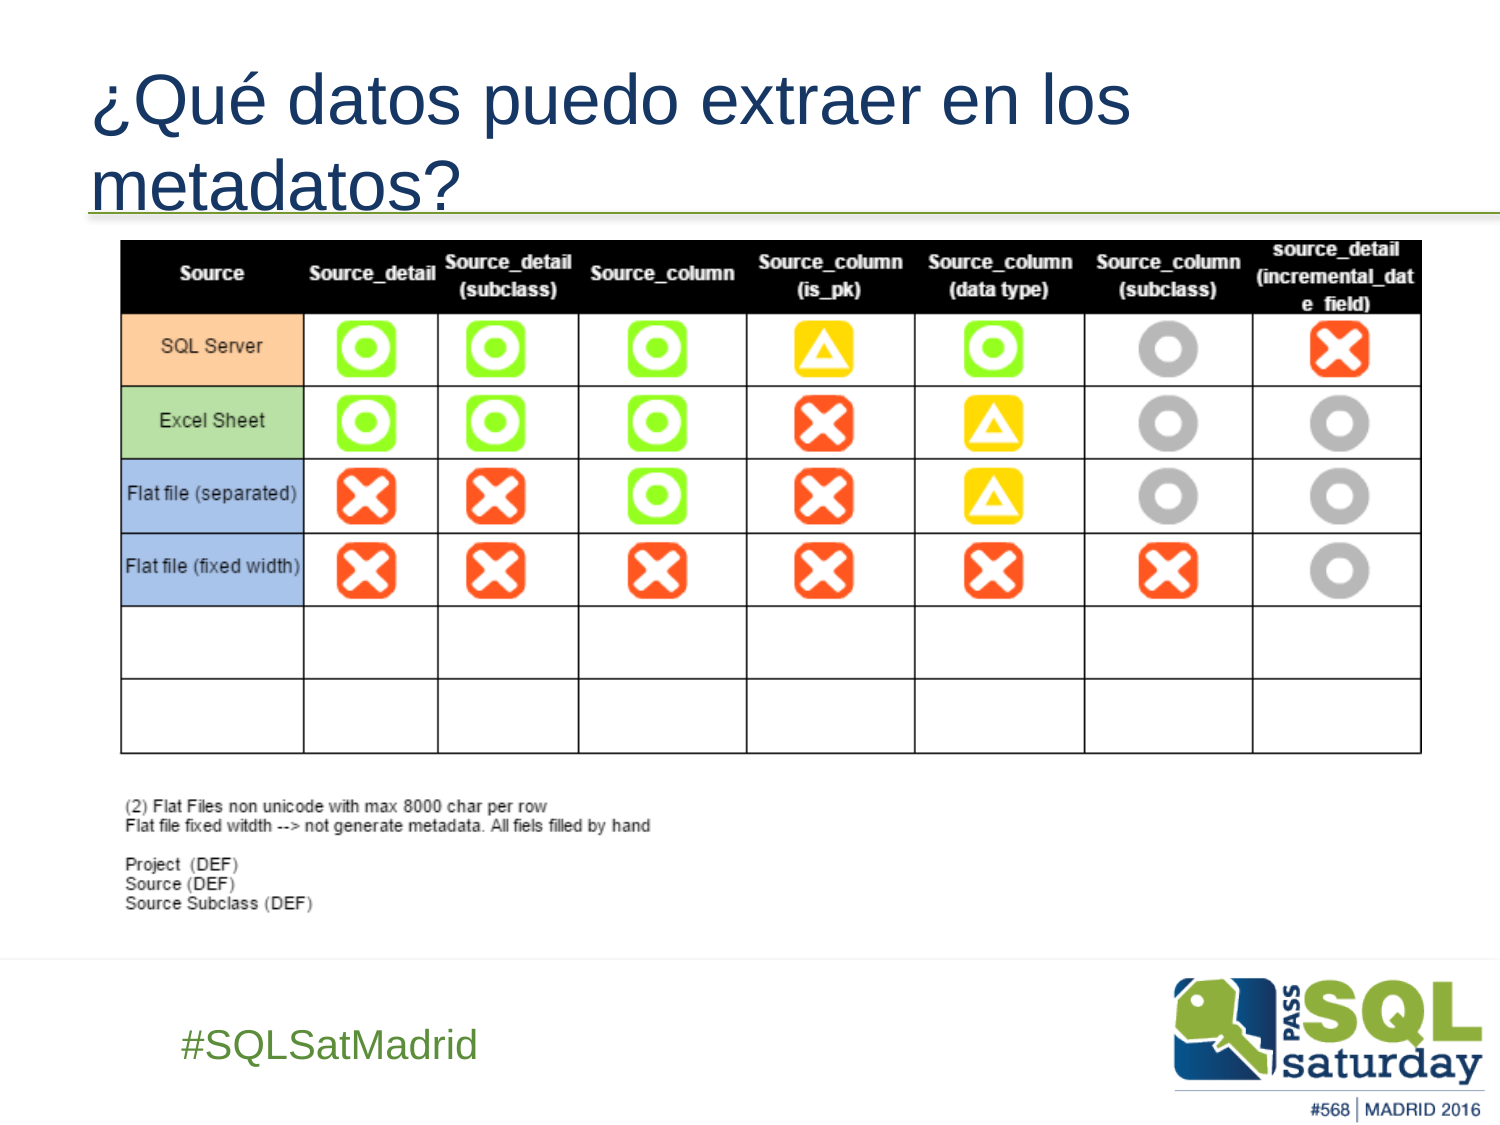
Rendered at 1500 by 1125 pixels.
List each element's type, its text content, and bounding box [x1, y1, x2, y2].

title ¿Qué datos puedo extraer en los metadatos? [75, 45, 1425, 233]
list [119, 240, 1423, 956]
picture [1168, 970, 1490, 1125]
